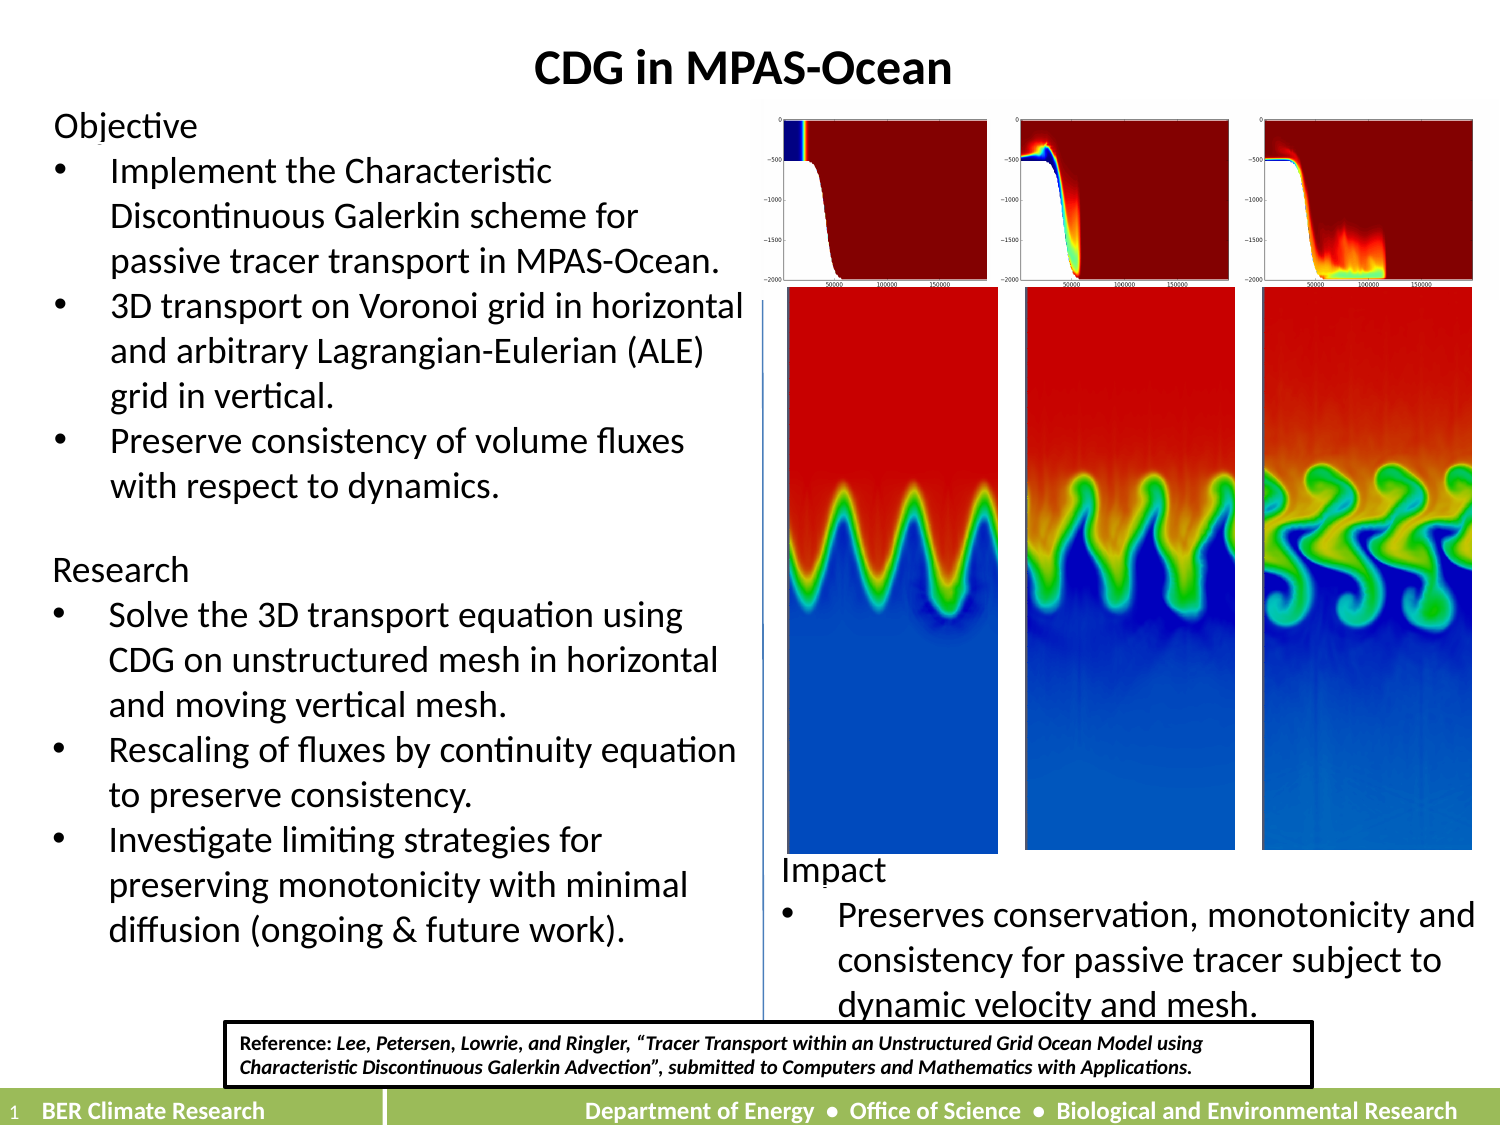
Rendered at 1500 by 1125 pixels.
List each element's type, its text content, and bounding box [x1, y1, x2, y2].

text_box Objective Implement the Characteristic Discontinuous Galerkin scheme for passive tracer transport in MPAS-Ocean. 3D transport on Voronoi grid in horizontal and arbitrary Lagrangian-Eulerian (ALE) grid in vertical. Preserve consistency of volume fluxes with respect to dynamics. [39, 94, 765, 514]
text_box Reference: Lee, Petersen, Lowrie, and Ringler, “Tracer Transport within an Unstructured Grid Ocean Model using Characteristic Discontinuous Galerkin Advection”, submitted to Computers and Mathematics with Applications. [223, 1020, 1314, 1089]
text_box Impact Preserves conservation, monotonicity and consistency for passive tracer subject to dynamic velocity and mesh. [766, 837, 1500, 1033]
picture [749, 99, 1499, 854]
text_box CDG in MPAS-Ocean [106, 27, 1382, 98]
text_box Research Solve the 3D transport equation using CDG on unstructured mesh in horizontal and moving vertical mesh. Rescaling of fluxes by continuity equation to preserve consistency. Investigate limiting strategies for preserving monotonicity with minimal diffusion (ongoing & future work). [37, 537, 764, 958]
